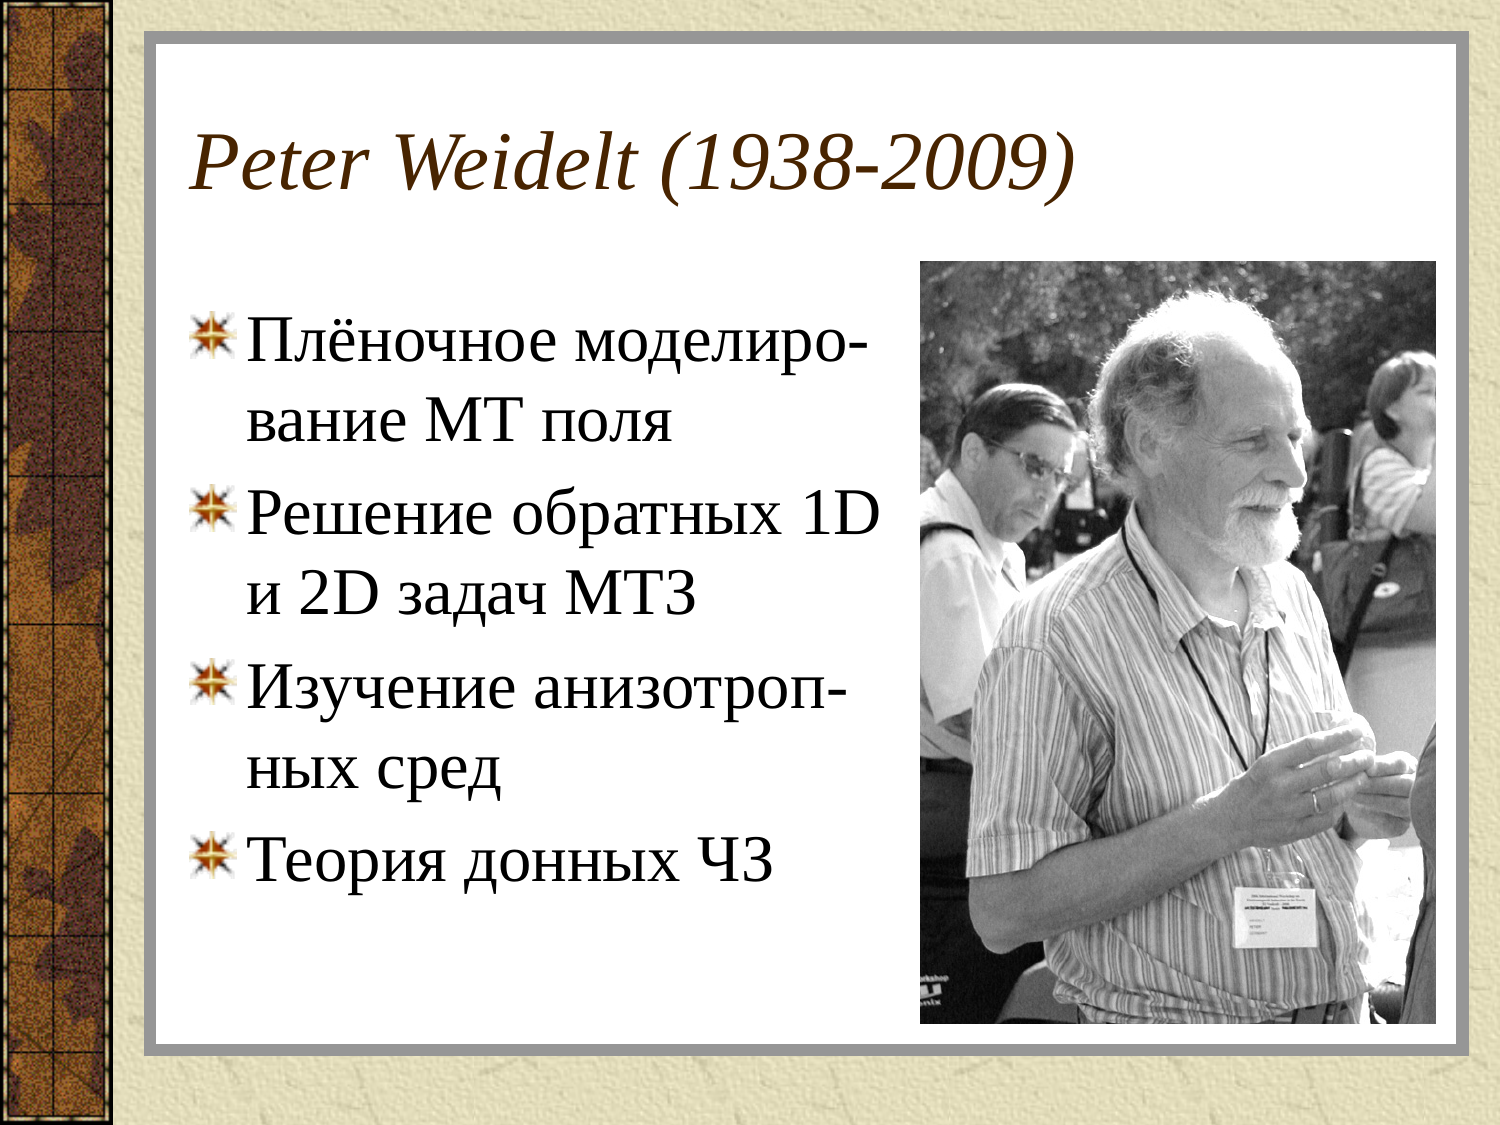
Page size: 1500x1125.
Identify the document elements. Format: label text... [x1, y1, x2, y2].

title Peter Weidelt (1938-2009) [174, 62, 1450, 250]
list Плёночное моделиро-вание МТ поля Решение обратных 1D и 2D задач МТЗ Изучение анизотроп-ных сред Теория донных ЧЗ [174, 287, 914, 1012]
picture [0, 0, 1500, 1125]
